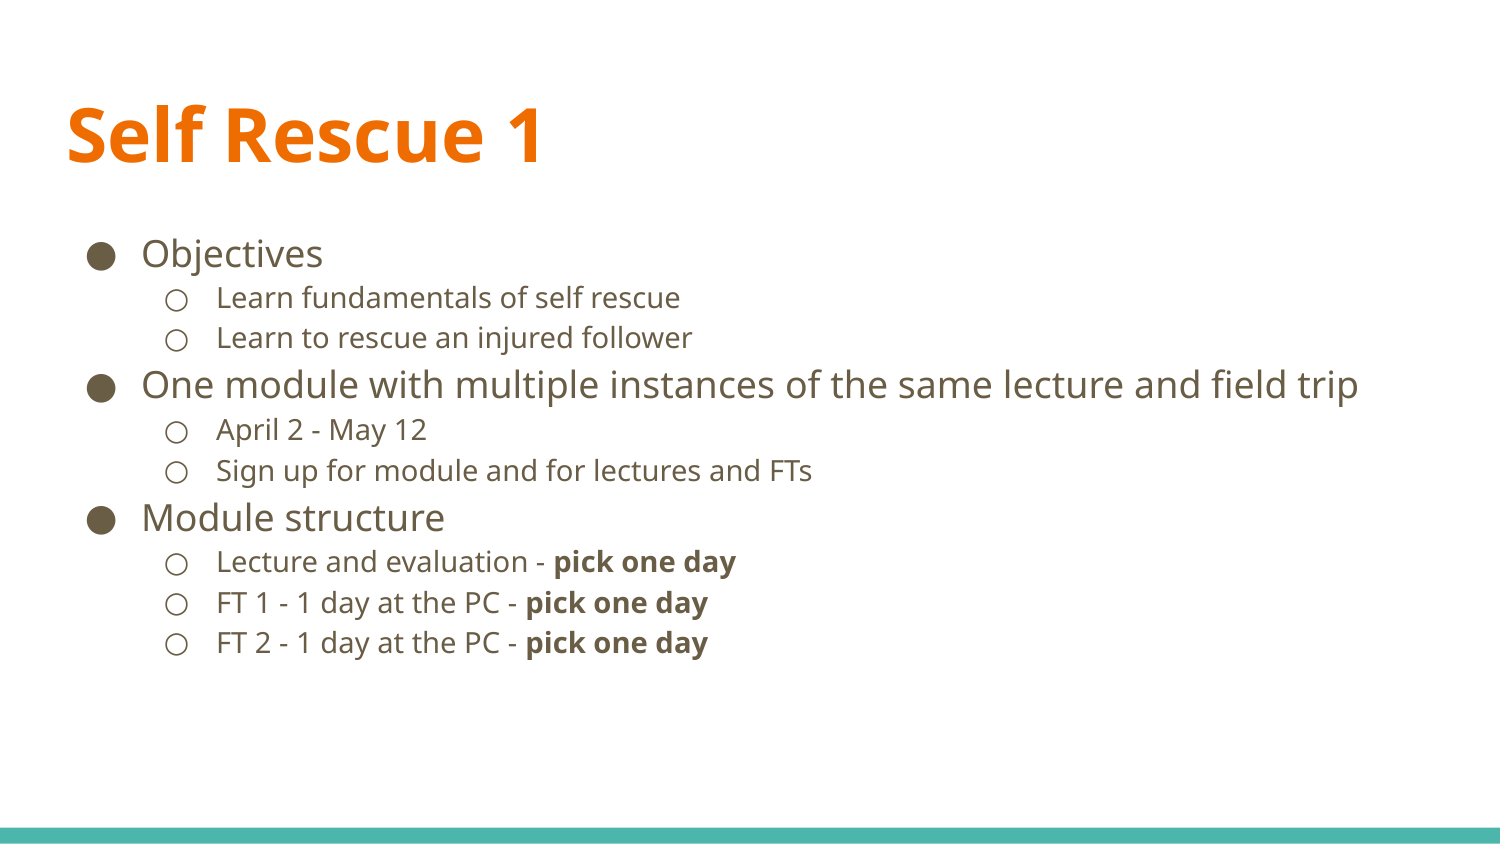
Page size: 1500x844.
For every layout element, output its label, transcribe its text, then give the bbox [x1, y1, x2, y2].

title Self Rescue 1 [51, 72, 1449, 189]
list Objectives Learn fundamentals of self rescue Learn to rescue an injured follower One module with multiple instances of the same lecture and field trip April 2 - May 12 Sign up for module and for lectures and FTs Module structure Lecture and evaluation - pick one day FT 1 - 1 day at the PC - pick one day FT 2 - 1 day at the PC - pick one day [51, 207, 1449, 750]
